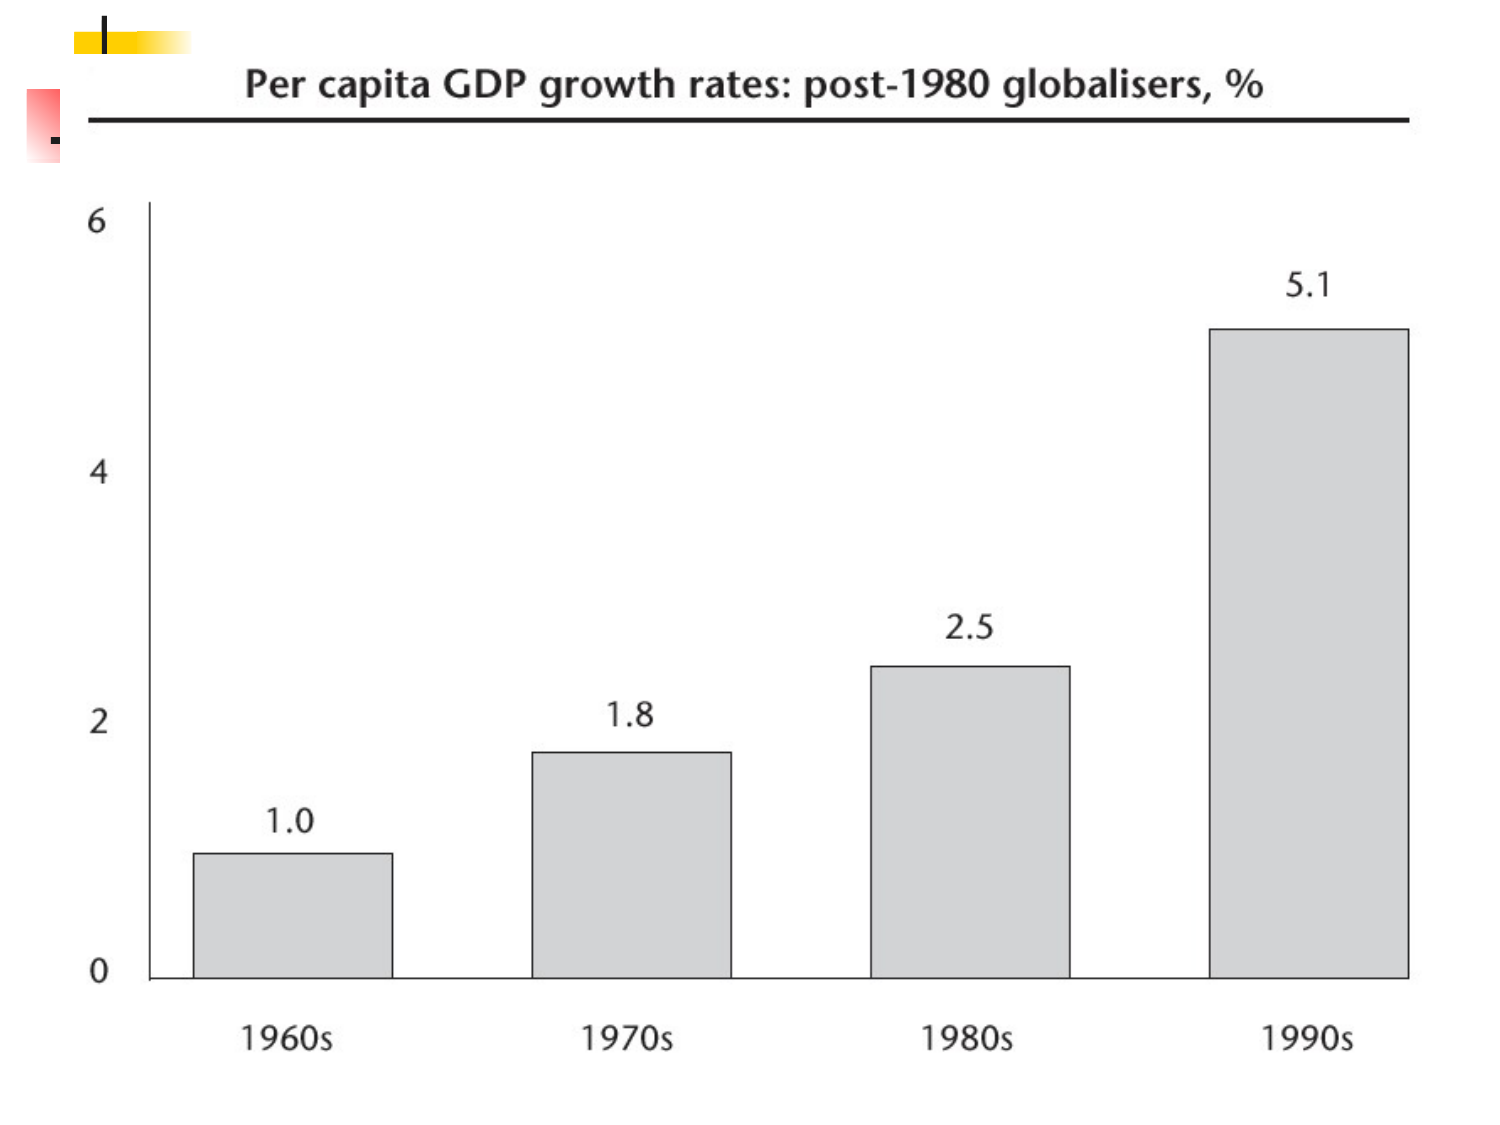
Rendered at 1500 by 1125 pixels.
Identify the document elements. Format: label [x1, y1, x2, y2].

picture [60, 54, 1430, 1079]
